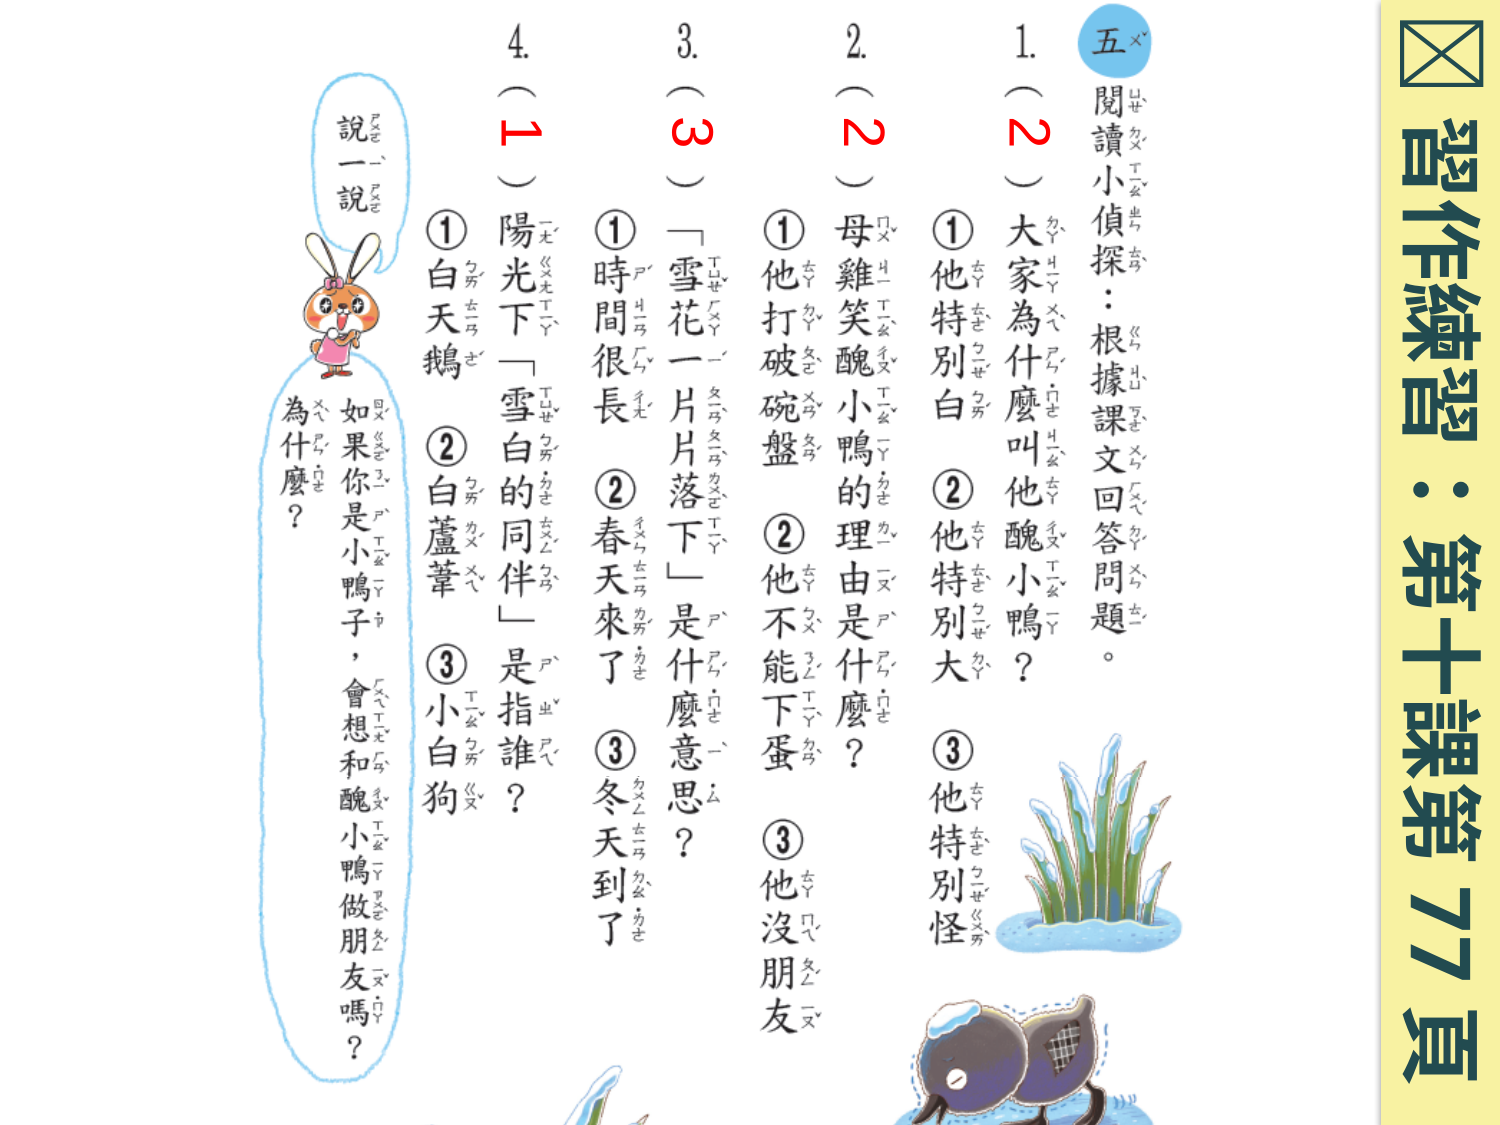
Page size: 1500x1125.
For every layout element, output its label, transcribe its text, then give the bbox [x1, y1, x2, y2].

picture [251, 1, 1211, 1125]
text_box 習作練習：第十課第77頁 [1378, 0, 1500, 1125]
